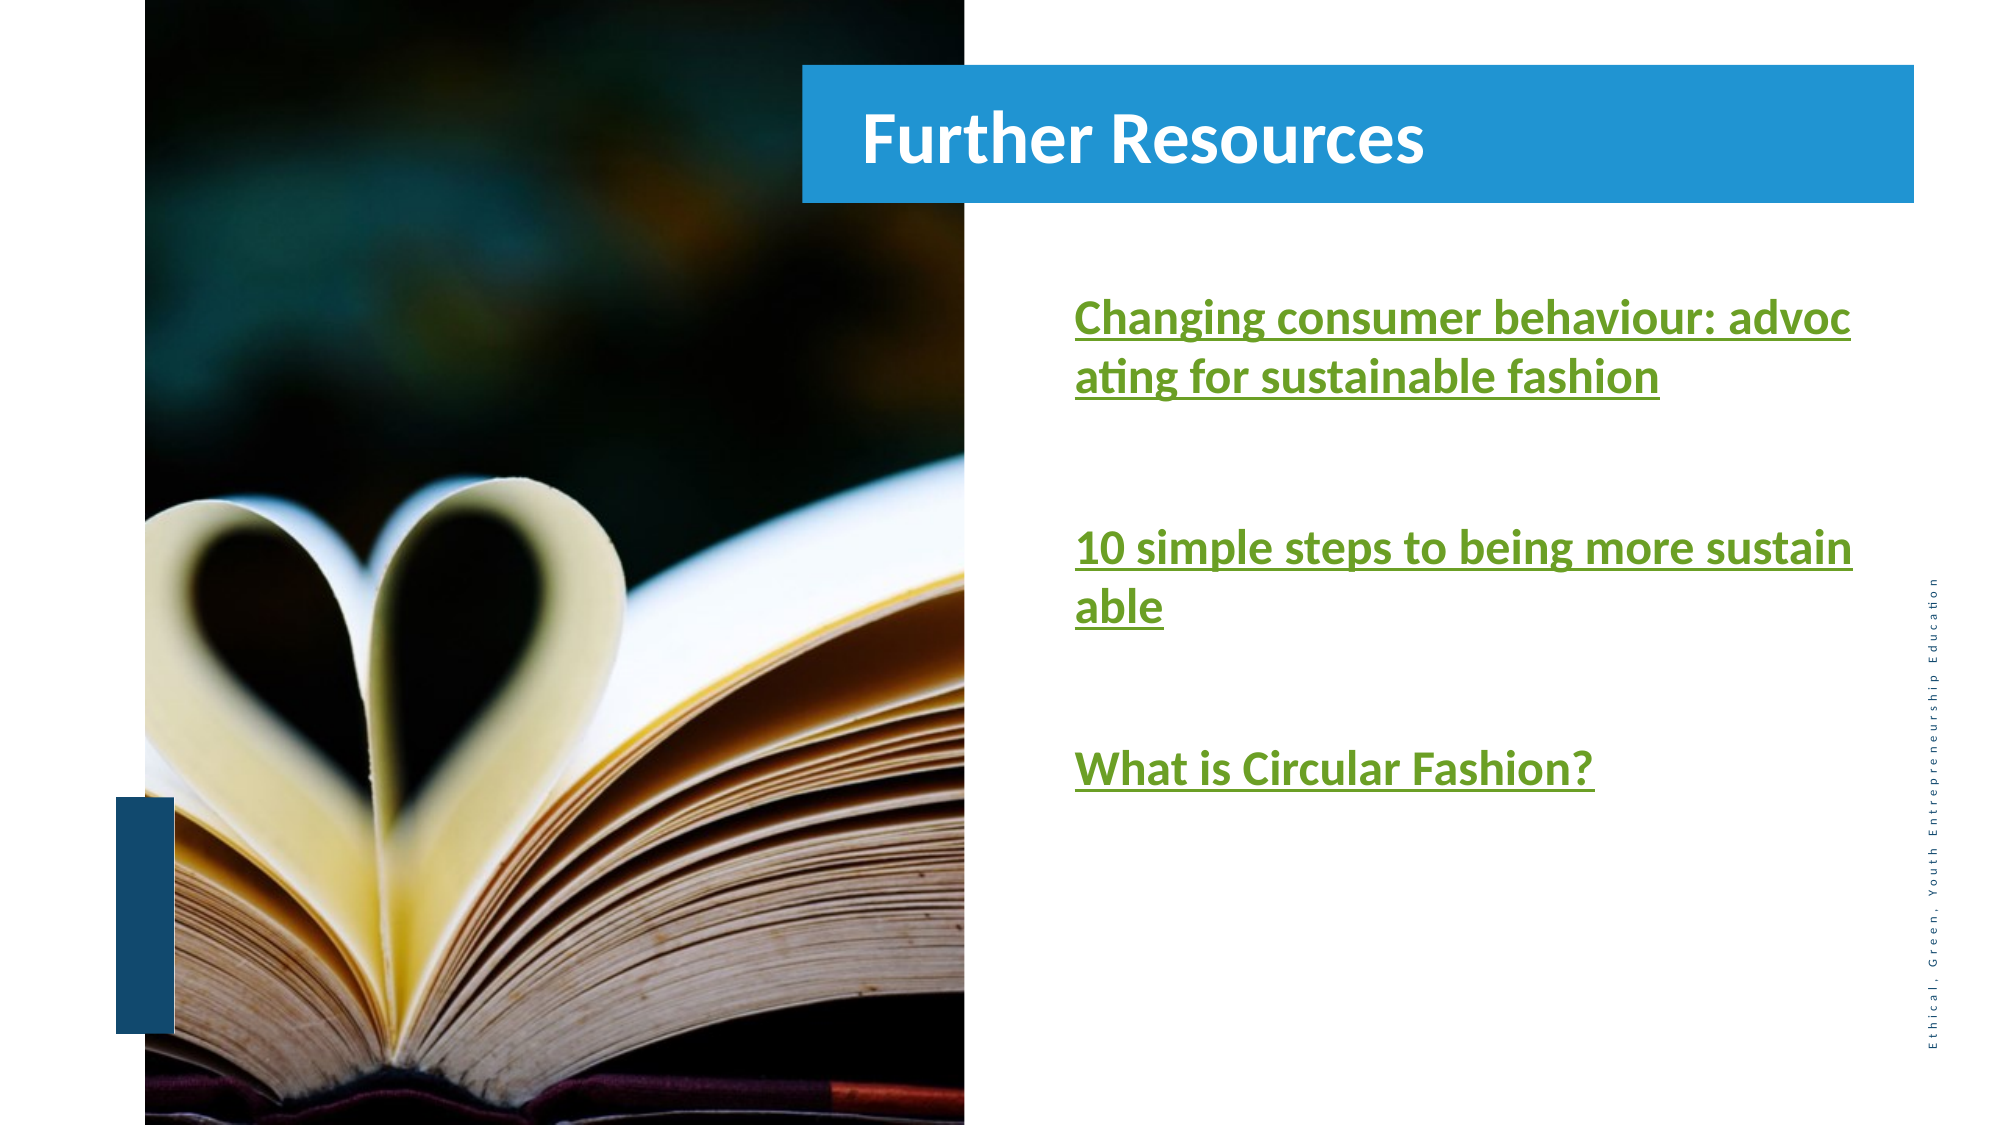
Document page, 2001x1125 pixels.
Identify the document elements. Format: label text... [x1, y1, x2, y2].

list Changing consumer behaviour: advocating for sustainable fashion 10 simple steps to being more sustainable What is Circular Fashion? [1059, 267, 1870, 979]
list Further Resources [965, 64, 1914, 203]
picture [145, 0, 965, 1125]
